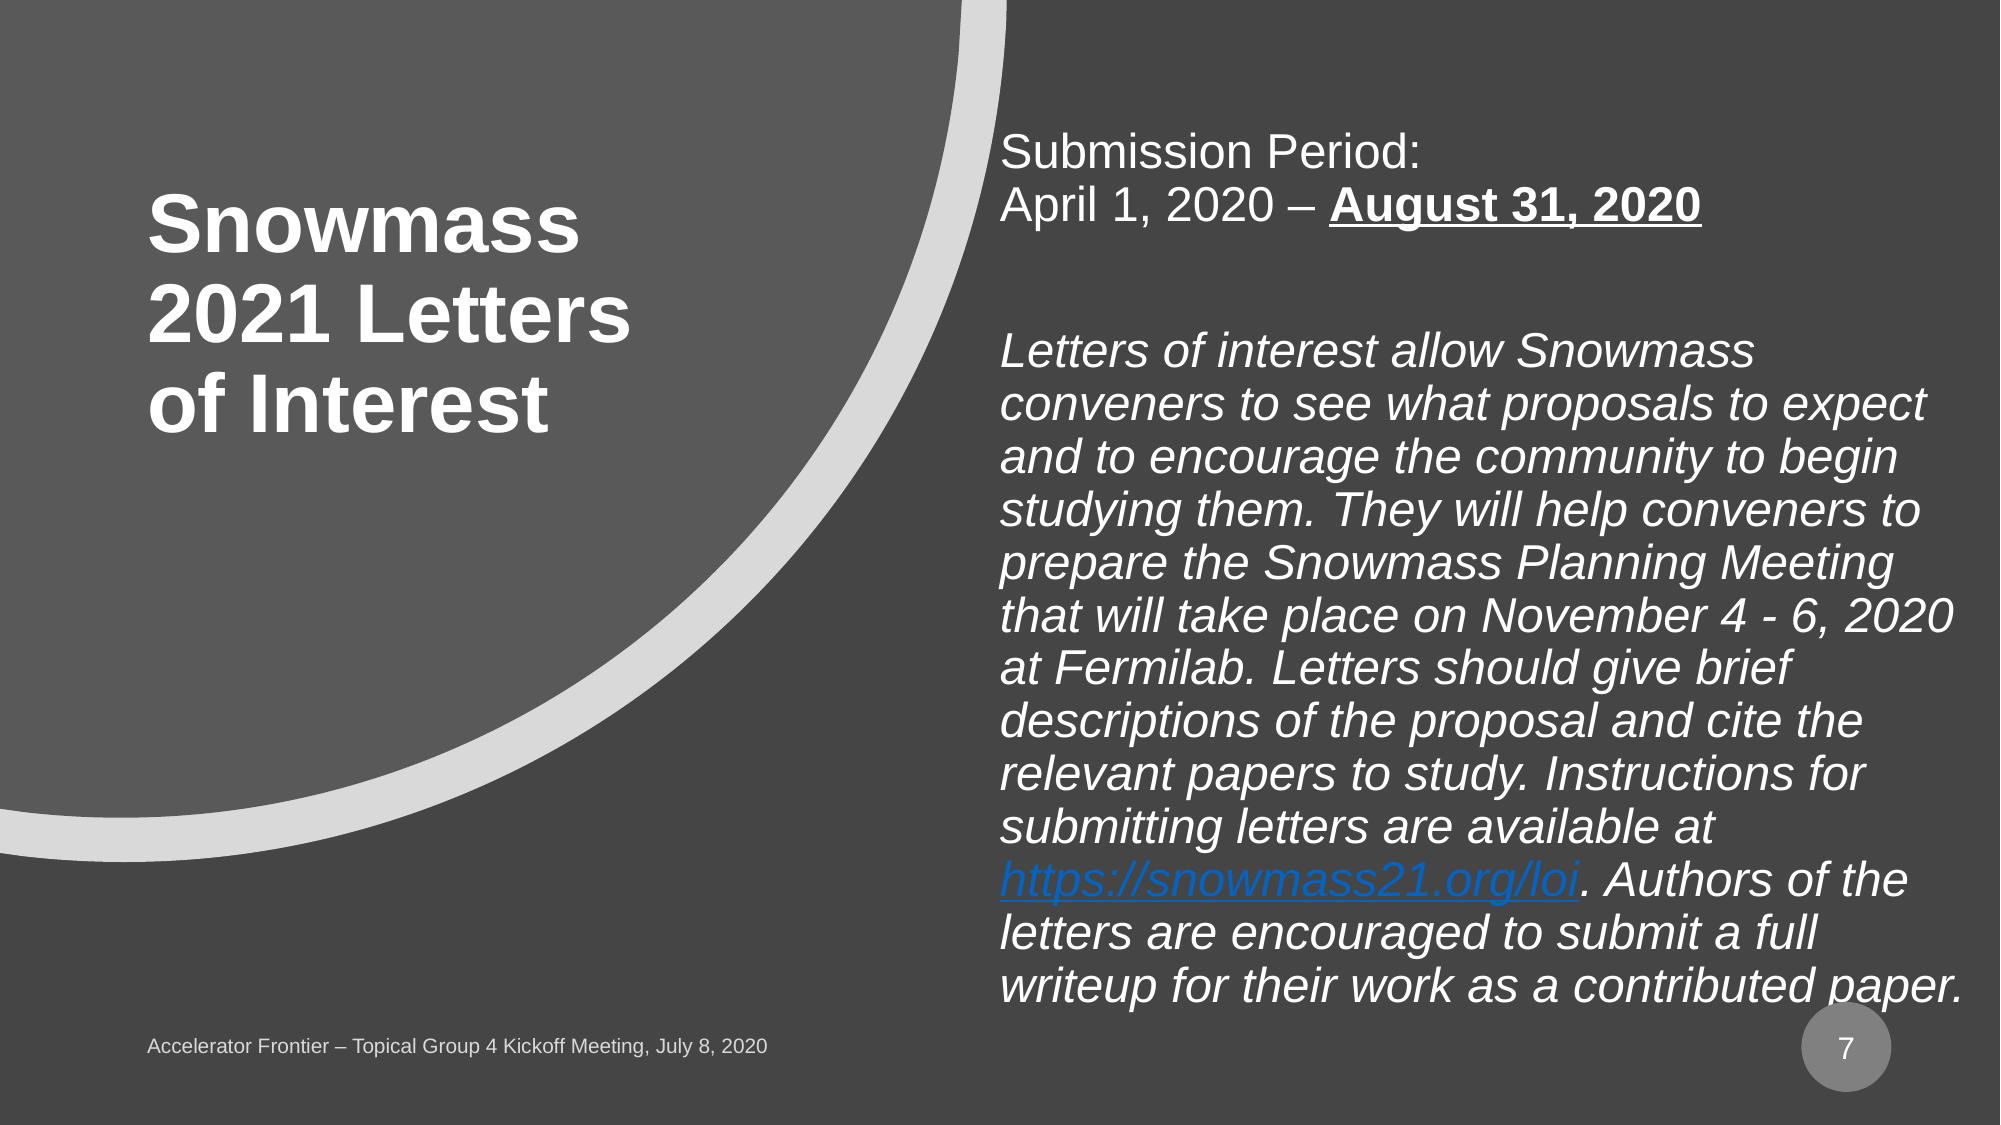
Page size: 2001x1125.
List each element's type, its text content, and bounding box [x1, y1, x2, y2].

list Submission Period: April 1, 2020 – August 31, 2020 Letters of interest allow Snowmass conveners to see what proposals to expect and to encourage the community to begin studying them. They will help conveners to prepare the Snowmass Planning Meeting that will take place on November 4 - 6, 2020 at Fermilab. Letters should give brief descriptions of the proposal and cite the relevant papers to study. Instructions for submitting letters are available at https://snowmass21.org/loi. Authors of the letters are encouraged to submit a full writeup for their work as a contributed paper. [984, 107, 1983, 1032]
footer Accelerator Frontier – Topical Group 4 Kickoff Meeting, July 8, 2020 [131, 1016, 842, 1077]
text_box [0, 0, 963, 819]
title Snowmass 2021 Letters of Interest [131, 59, 691, 572]
slide_number 7 [1801, 1001, 1892, 1092]
text_box [0, 0, 1008, 864]
